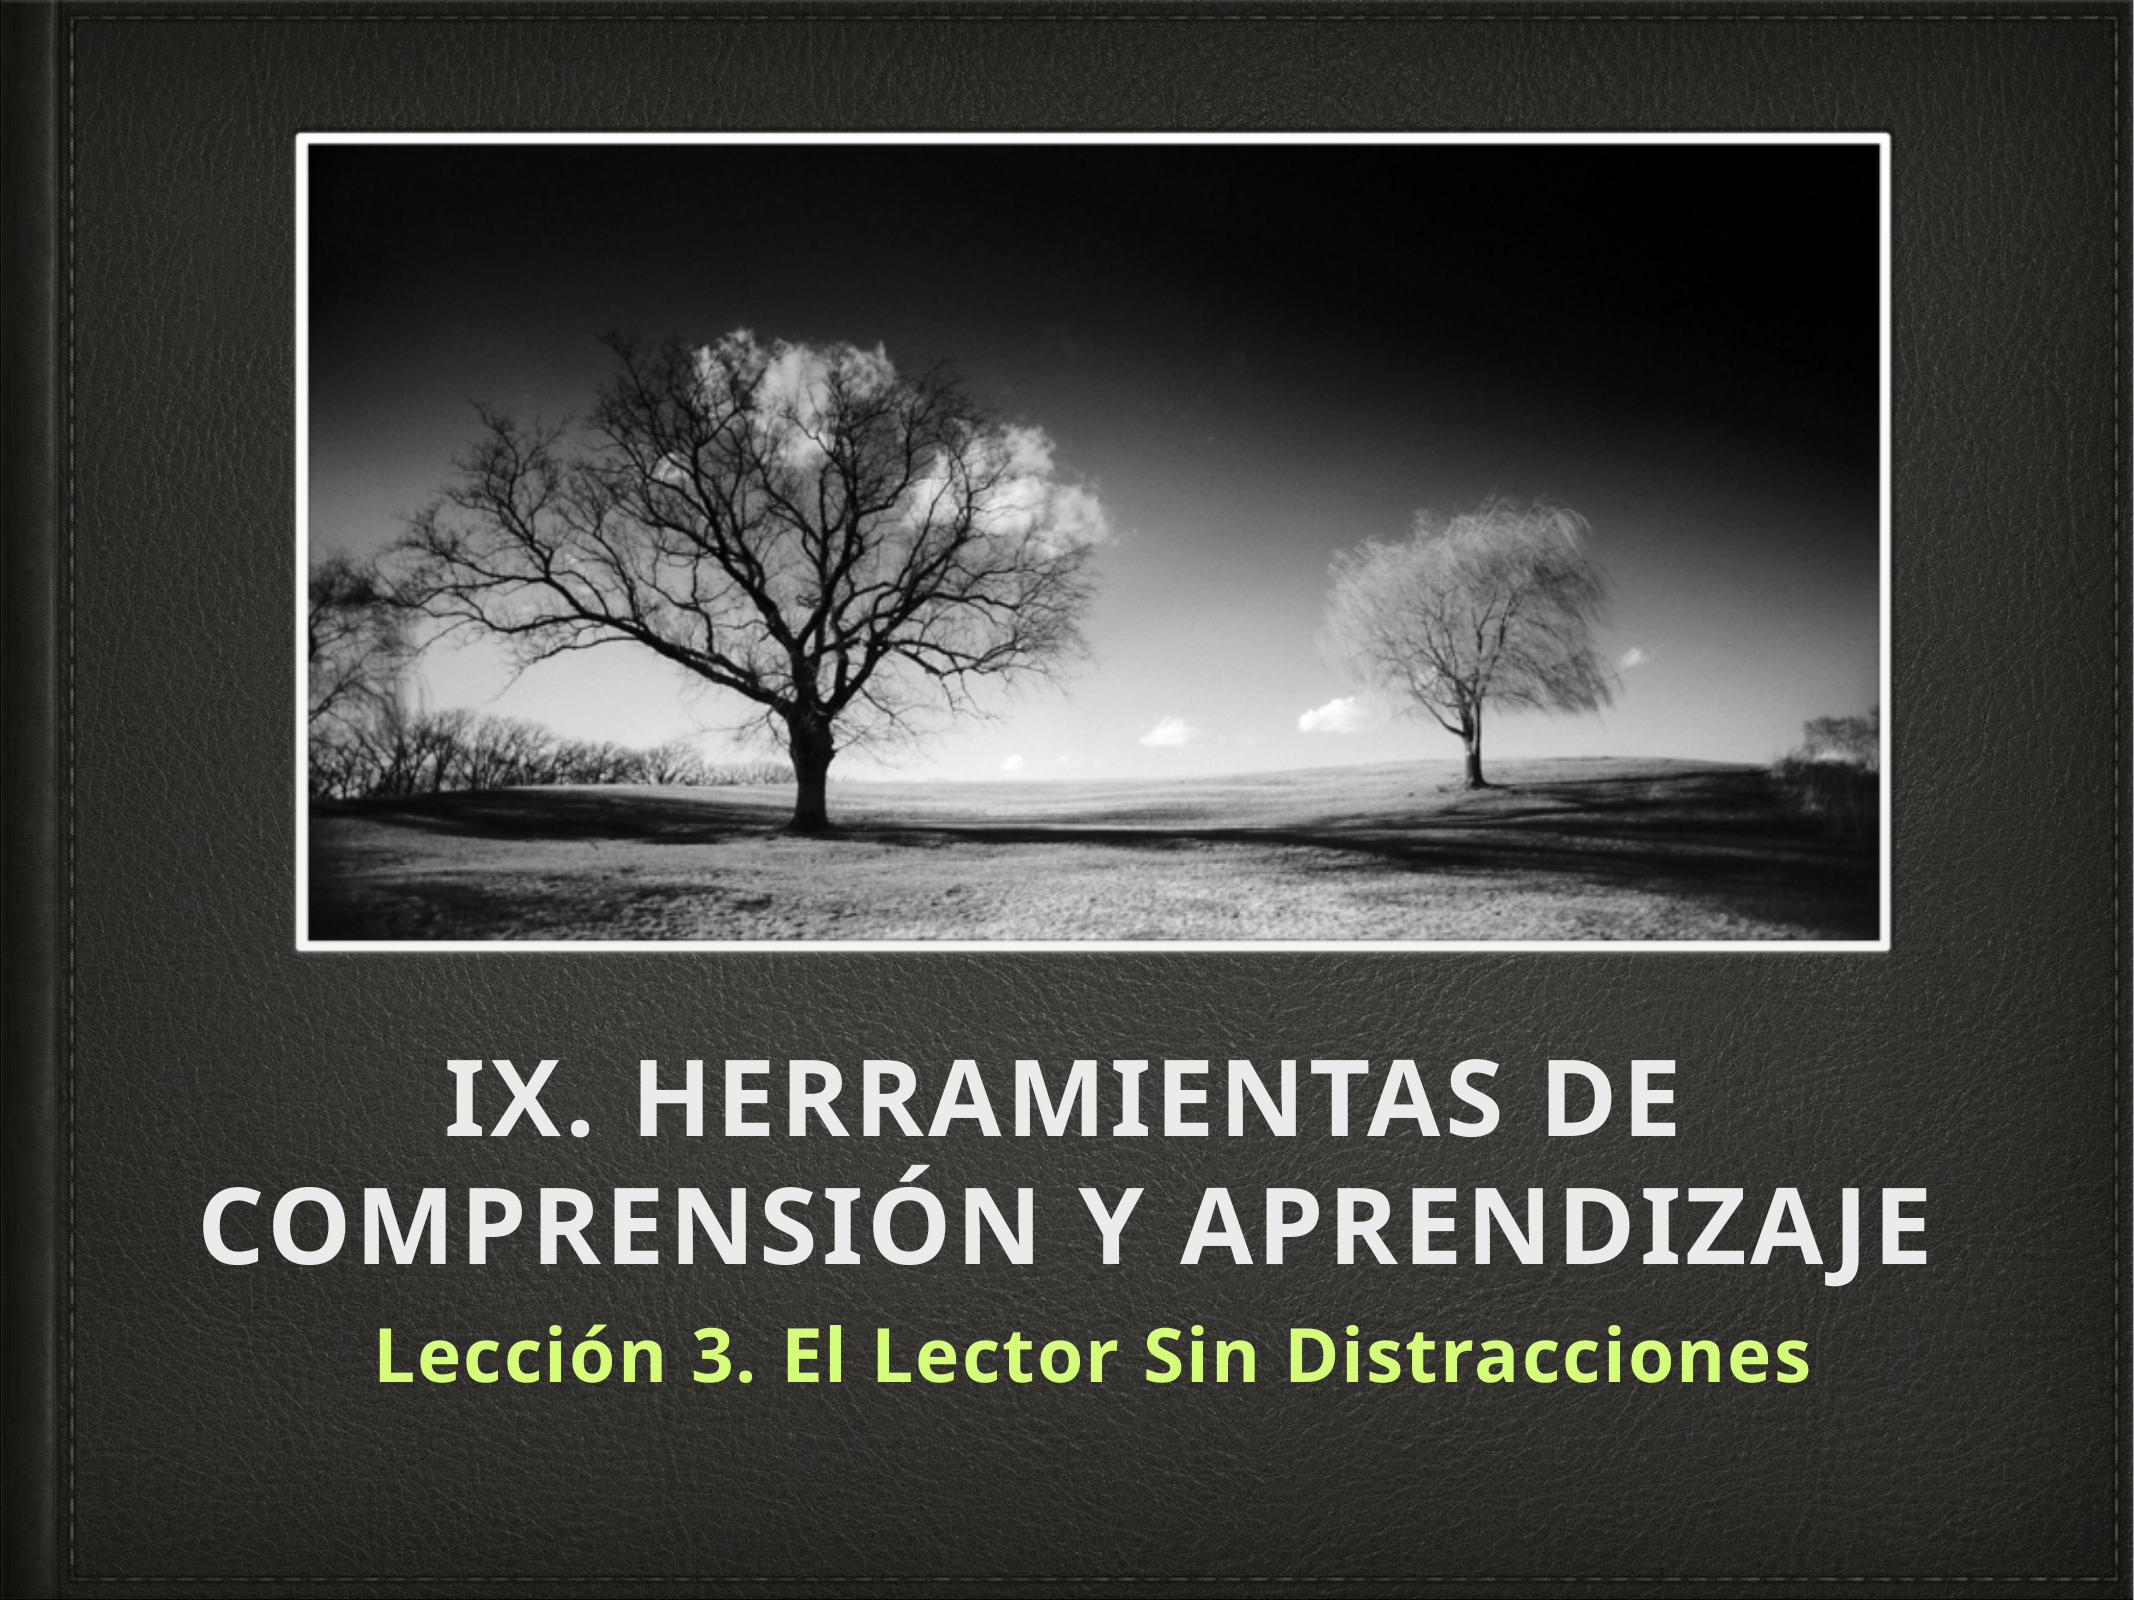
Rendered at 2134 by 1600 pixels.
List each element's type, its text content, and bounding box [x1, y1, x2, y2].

picture [0, 0, 2134, 1600]
list Lección 3. El Lector Sin Distracciones [76, 1298, 2111, 1515]
title IX. Herramientas de COMPRENSIón y aprendizaje [58, 1026, 2075, 1295]
